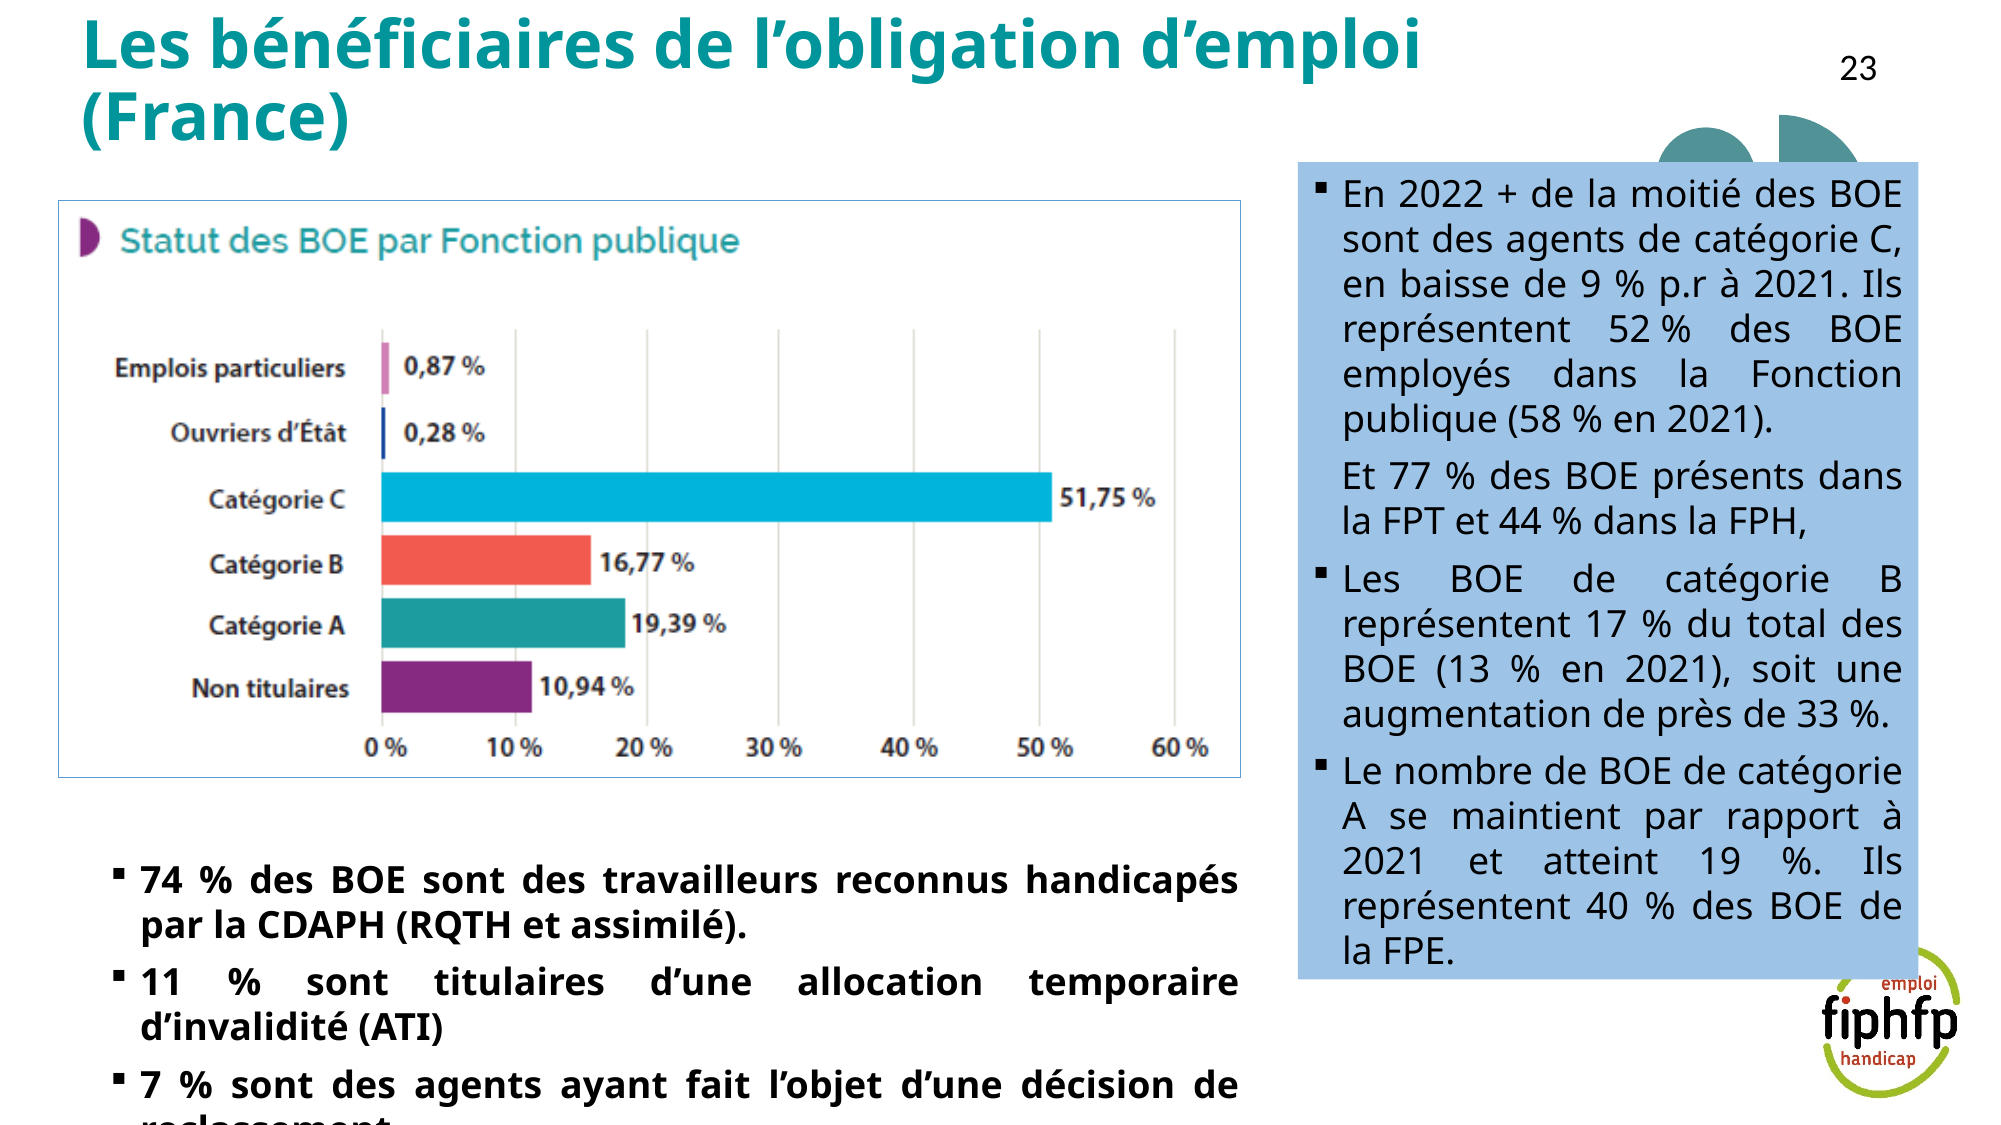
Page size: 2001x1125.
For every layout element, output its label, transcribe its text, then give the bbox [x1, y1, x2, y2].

picture [1816, 941, 1966, 1101]
picture [1676, 122, 1761, 162]
text_box En 2022 + de la moitié des BOE sont des agents de catégorie C, en baisse de 9 % p.r à 2021. Ils représentent 52 % des BOE employés dans la Fonction publique (58 % en 2021). Et 77 % des BOE présents dans la FPT et 44 % dans la FPH, Les BOE de catégorie B représentent 17 % du total des BOE (13 % en 2021), soit une augmentation de près de 33 %. Le nombre de BOE de catégorie A se maintient par rapport à 2021 et atteint 19 %. Ils représentent 40 % des BOE de la FPE. [1297, 162, 1919, 980]
text_box Les bénéficiaires de l’obligation d’emploi (France) [66, 70, 1676, 163]
text_box 74 % des BOE sont des travailleurs reconnus handicapés par la CDAPH (RQTH et assimilé). 11 % sont titulaires d’une allocation temporaire d’invalidité (ATI) 7 % sont des agents ayant fait l’objet d’une décision de reclassement [95, 848, 1256, 1125]
picture [58, 200, 1242, 778]
picture [1768, 104, 1879, 162]
